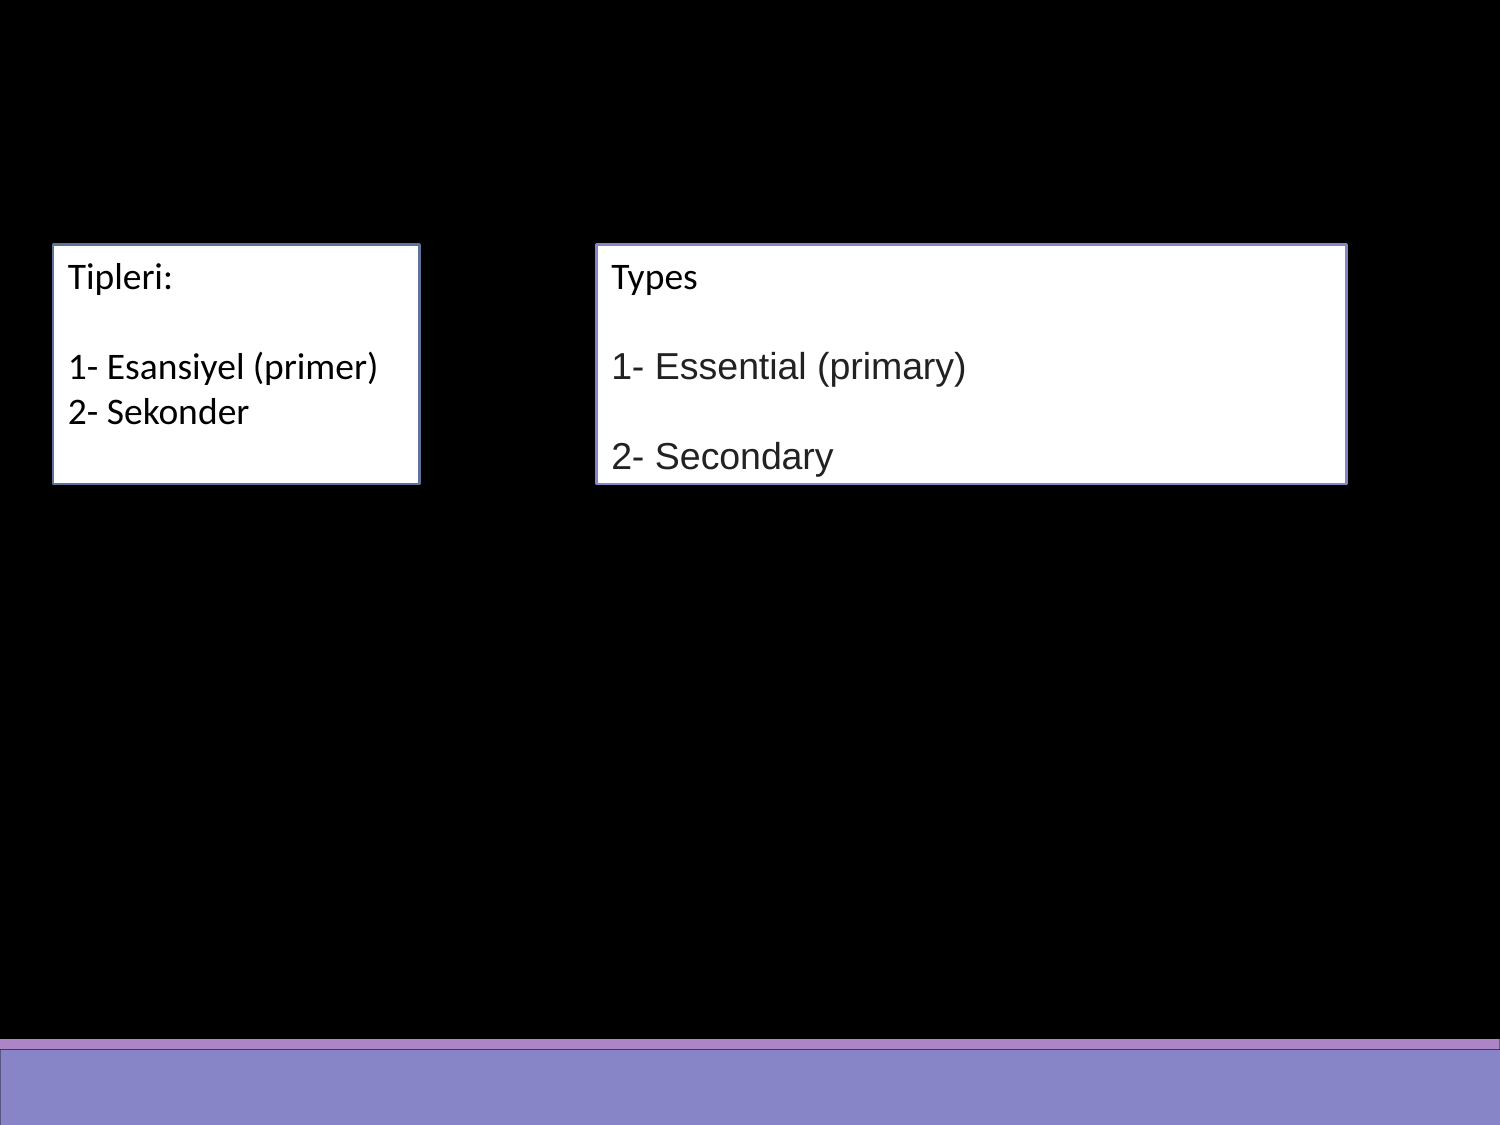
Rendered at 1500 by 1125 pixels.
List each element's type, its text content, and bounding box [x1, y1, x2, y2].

text_box Types 1- Essential (primary) 2- Secondary [595, 243, 1348, 485]
text_box Tipleri: 1- Esansiyel (primer) 2- Sekonder [52, 243, 421, 485]
